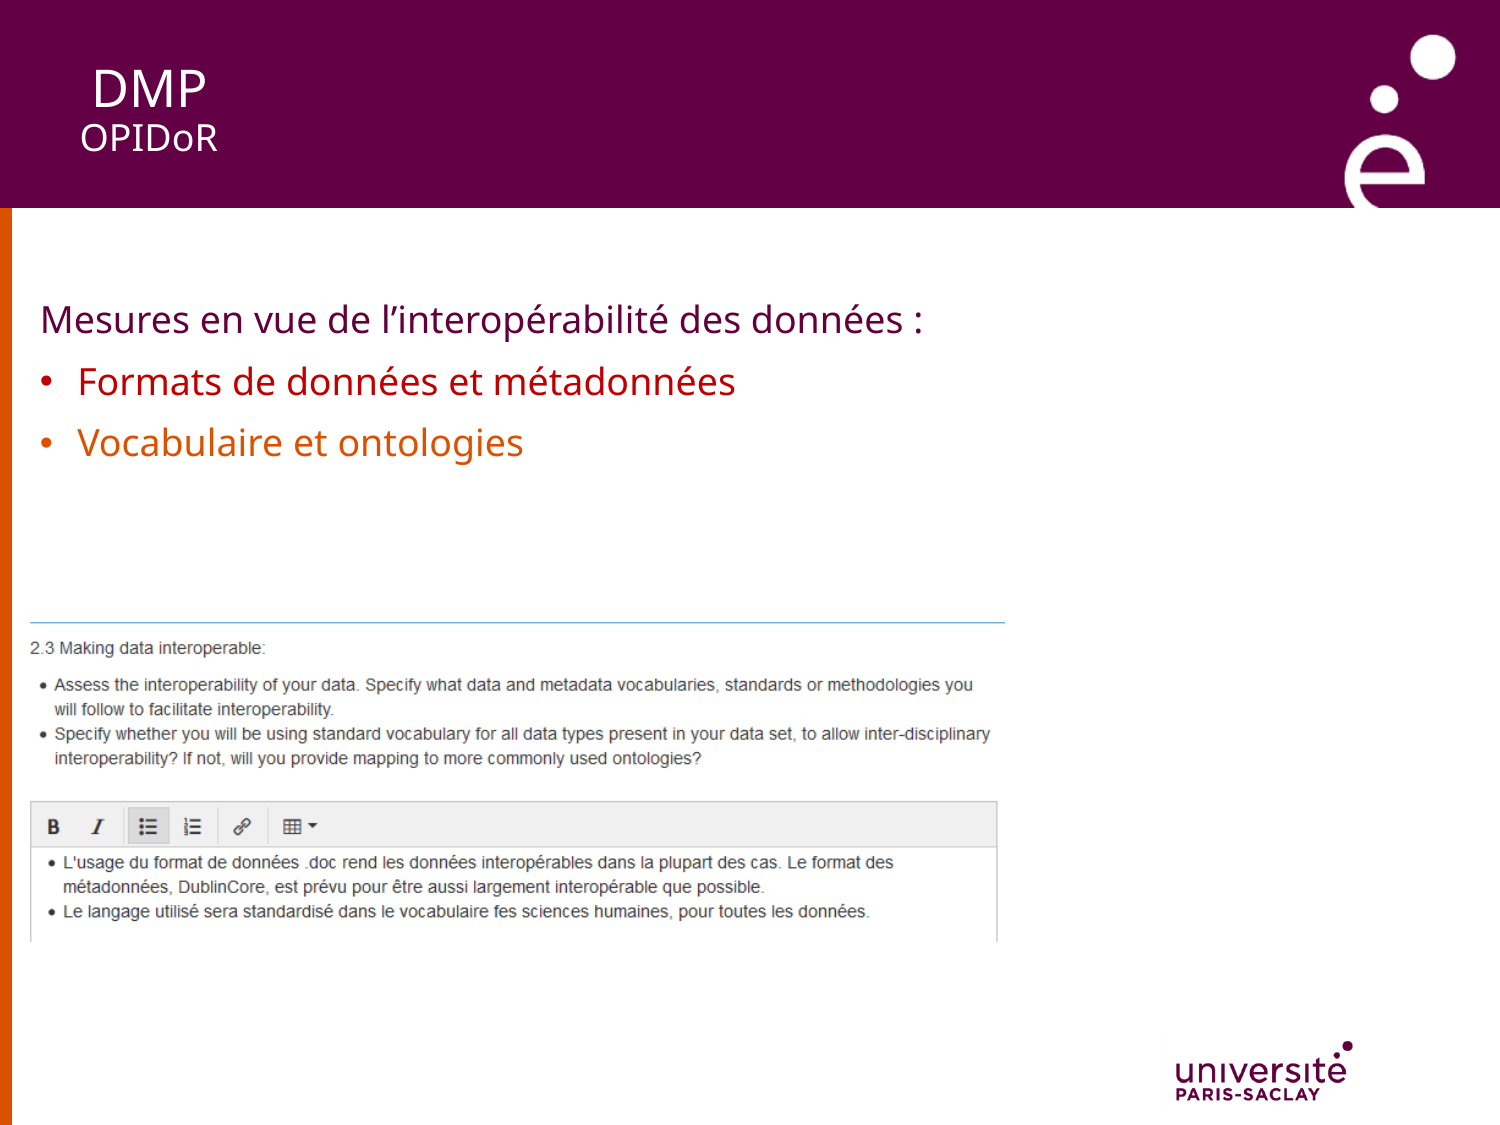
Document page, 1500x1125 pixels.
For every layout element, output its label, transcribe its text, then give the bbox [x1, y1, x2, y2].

picture [1160, 1024, 1368, 1116]
title DMP [76, 45, 1329, 138]
text_box OPIDoR [64, 106, 1058, 167]
list Mesures en vue de l’interopérabilité des données : Formats de données et métadonnées Vocabulaire et ontologies [24, 294, 1000, 495]
picture [29, 621, 1005, 942]
picture [1324, 30, 1476, 208]
